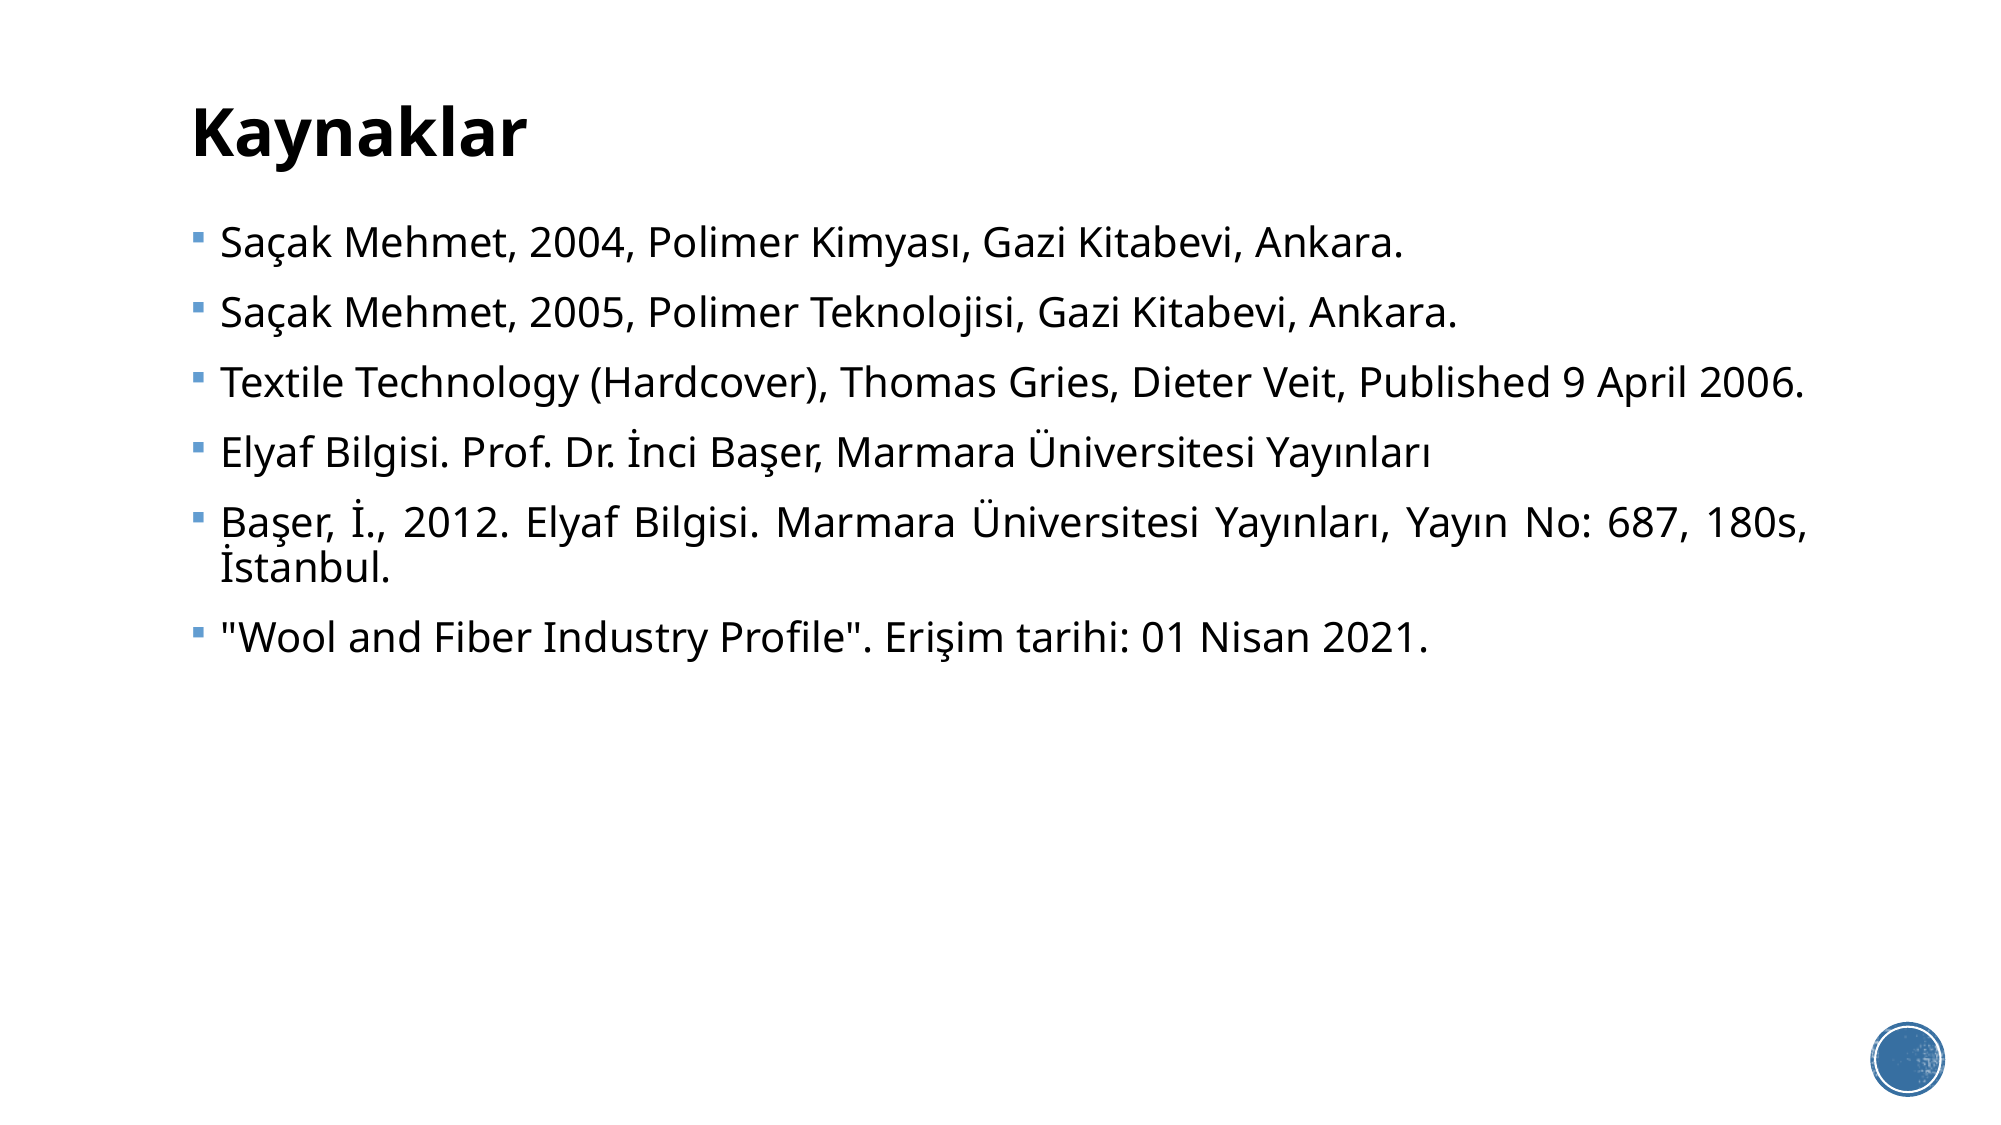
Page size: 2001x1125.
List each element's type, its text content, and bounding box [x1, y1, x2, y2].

title Kaynaklar [175, 79, 1826, 191]
list Saçak Mehmet, 2004, Polimer Kimyası, Gazi Kitabevi, Ankara. Saçak Mehmet, 2005, Polimer Teknolojisi, Gazi Kitabevi, Ankara. Textile Technology (Hardcover), Thomas Gries, Dieter Veit, Published 9 April 2006. Elyaf Bilgisi. Prof. Dr. İnci Başer, Marmara Üniversitesi Yayınları Başer, İ., 2012. Elyaf Bilgisi. Marmara Üniversitesi Yayınları, Yayın No: 687, 180s, İstanbul. "Wool and Fiber Industry Profile". Erişim tarihi: 01 Nisan 2021. [175, 214, 1826, 1013]
